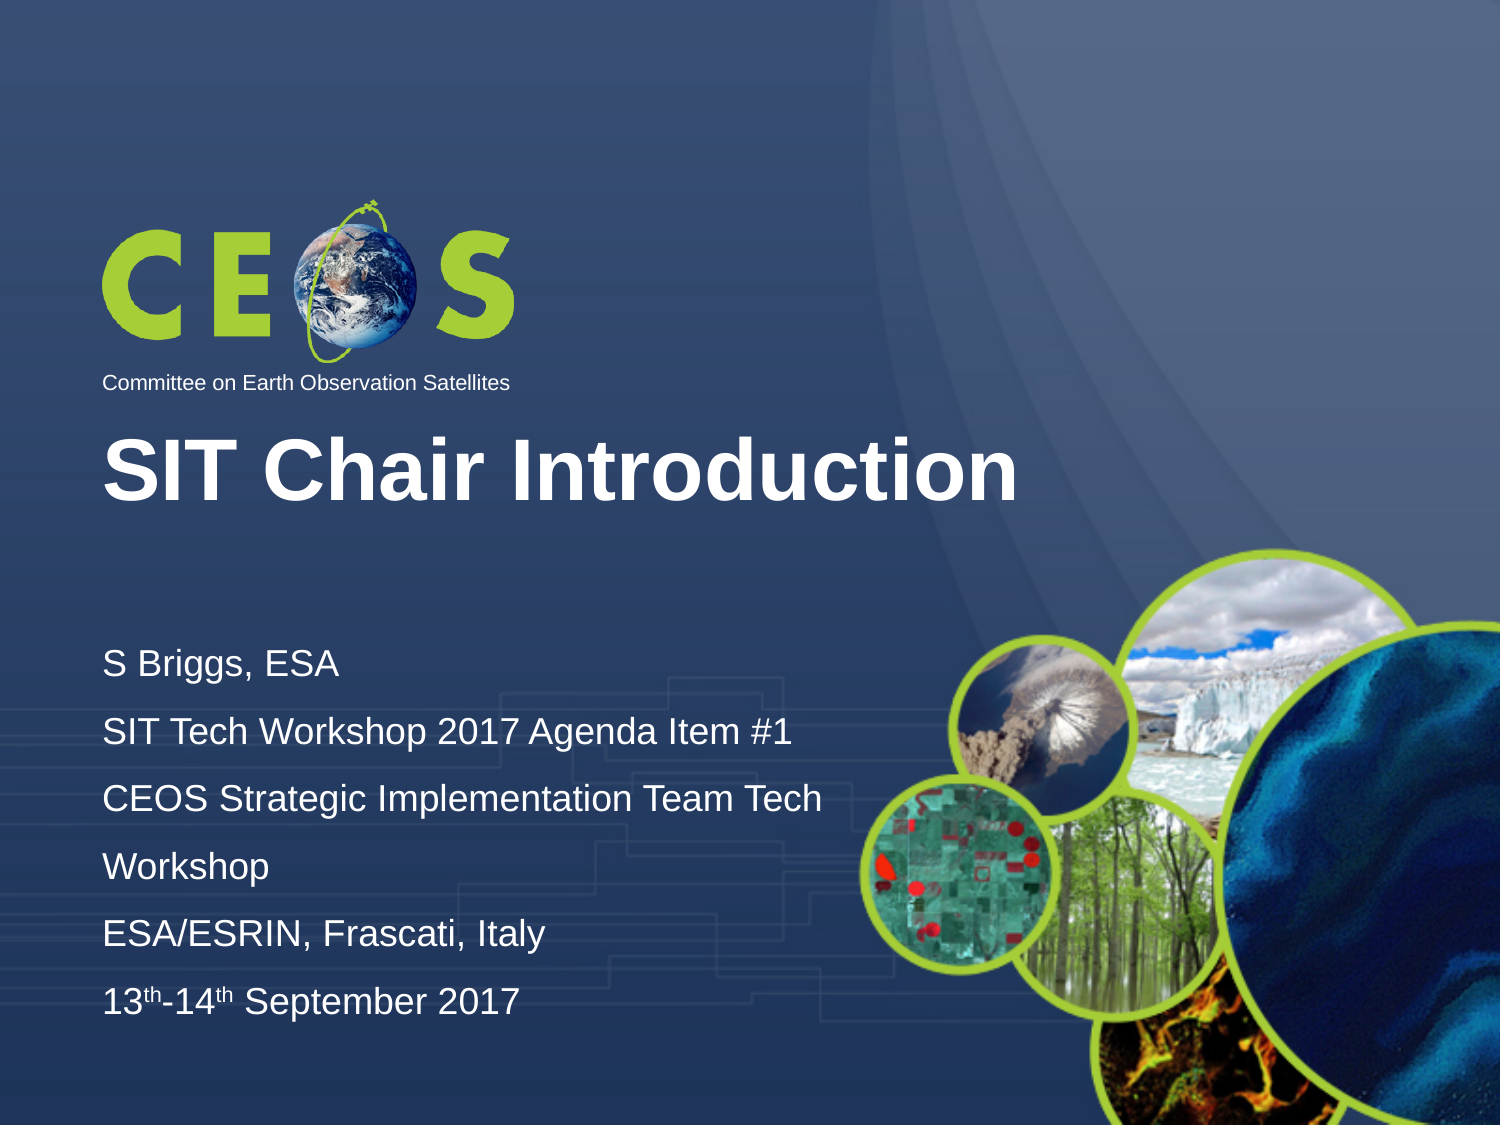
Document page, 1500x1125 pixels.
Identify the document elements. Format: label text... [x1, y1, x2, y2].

picture [0, 0, 1500, 1125]
title SIT Chair Introduction [102, 412, 1045, 576]
text_box Committee on Earth Observation Satellites [102, 368, 563, 403]
picture [1435, 1058, 1443, 1065]
text_box S Briggs, ESA SIT Tech Workshop 2017 Agenda Item #1 CEOS Strategic Implementation Team Tech Workshop ESA/ESRIN, Frascati, Italy 13th-14th September 2017 [102, 616, 892, 1034]
